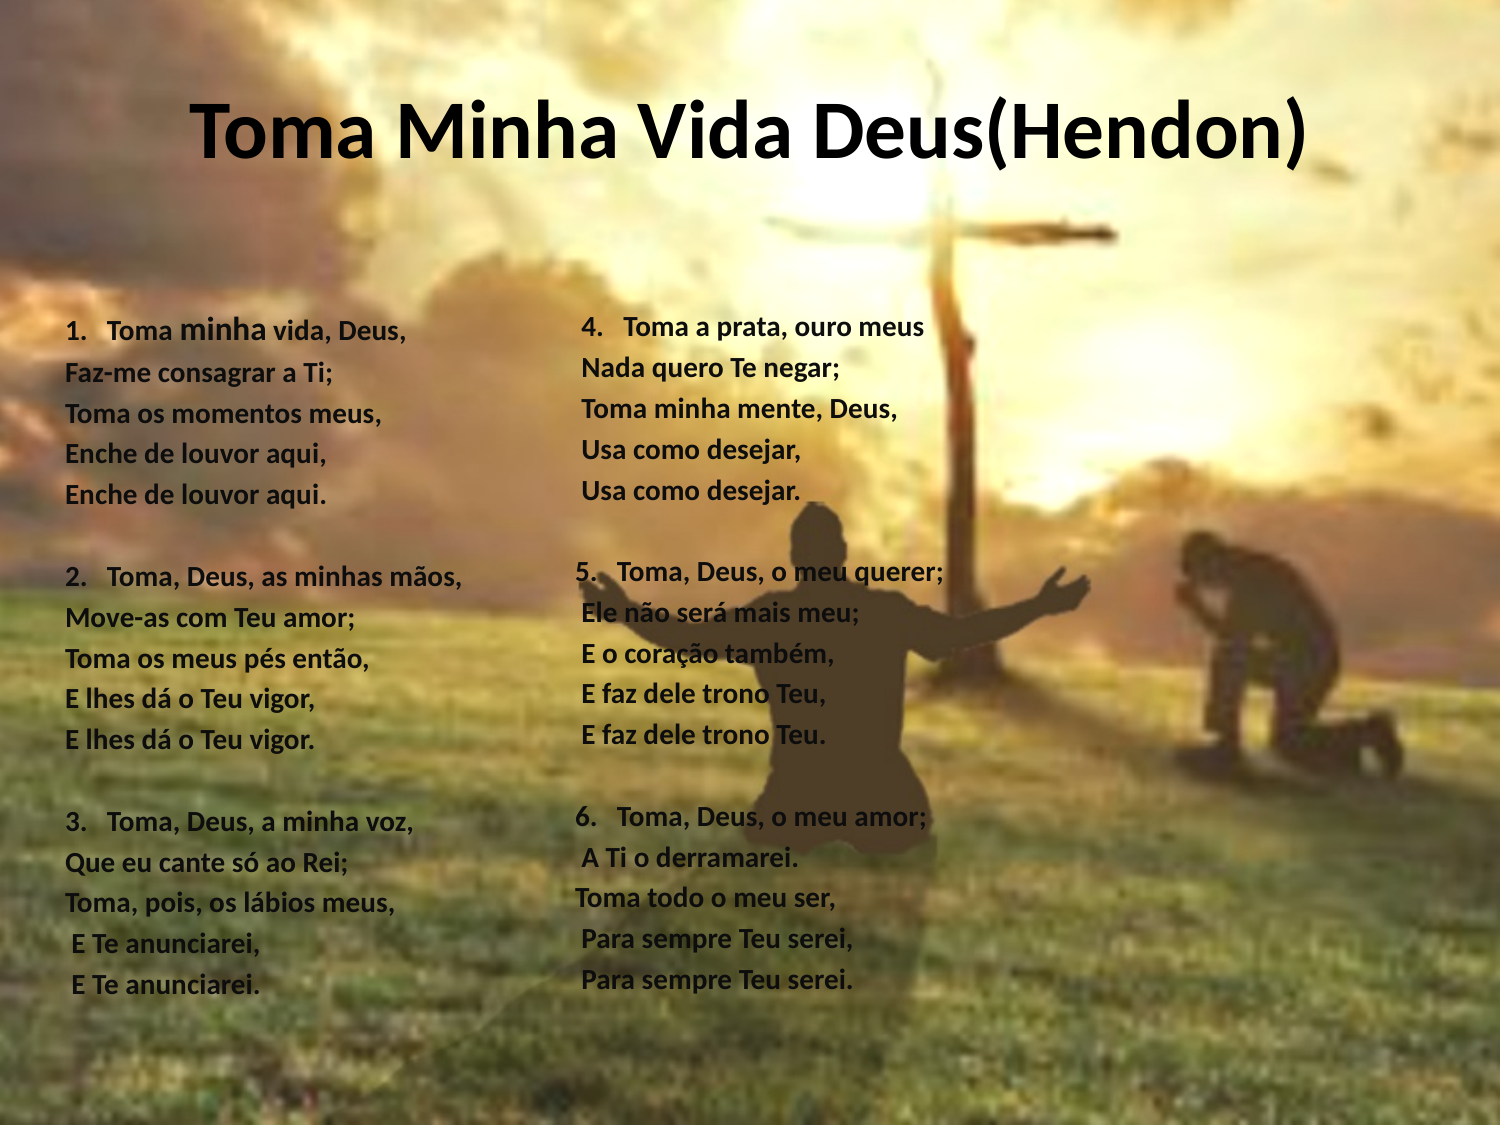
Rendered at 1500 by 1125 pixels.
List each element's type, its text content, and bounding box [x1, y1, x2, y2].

subtitle 1. Toma minha vida, Deus, Faz-me consagrar a Ti; Toma os momentos meus, Enche de louvor aqui, Enche de louvor aqui. 2. Toma, Deus, as minhas mãos, Move-as com Teu amor; Toma os meus pés então, E lhes dá o Teu vigor, E lhes dá o Teu vigor. 3. Toma, Deus, a minha voz, Que eu cante só ao Rei; Toma, pois, os lábios meus, E Te anunciarei, E Te anunciarei. 4. Toma a prata, ouro meus Nada quero Te negar; Toma minha mente, Deus, Usa como desejar, Usa como desejar. 5. Toma, Deus, o meu querer; Ele não será mais meu; E o coração também, E faz dele trono Teu, E faz dele trono Teu. 6. Toma, Deus, o meu amor; A Ti o derramarei. Toma todo o meu ser, Para sempre Teu serei, Para sempre Teu serei. [50, 299, 1100, 938]
title Toma Minha Vida Deus(Hendon) [162, 75, 1338, 175]
